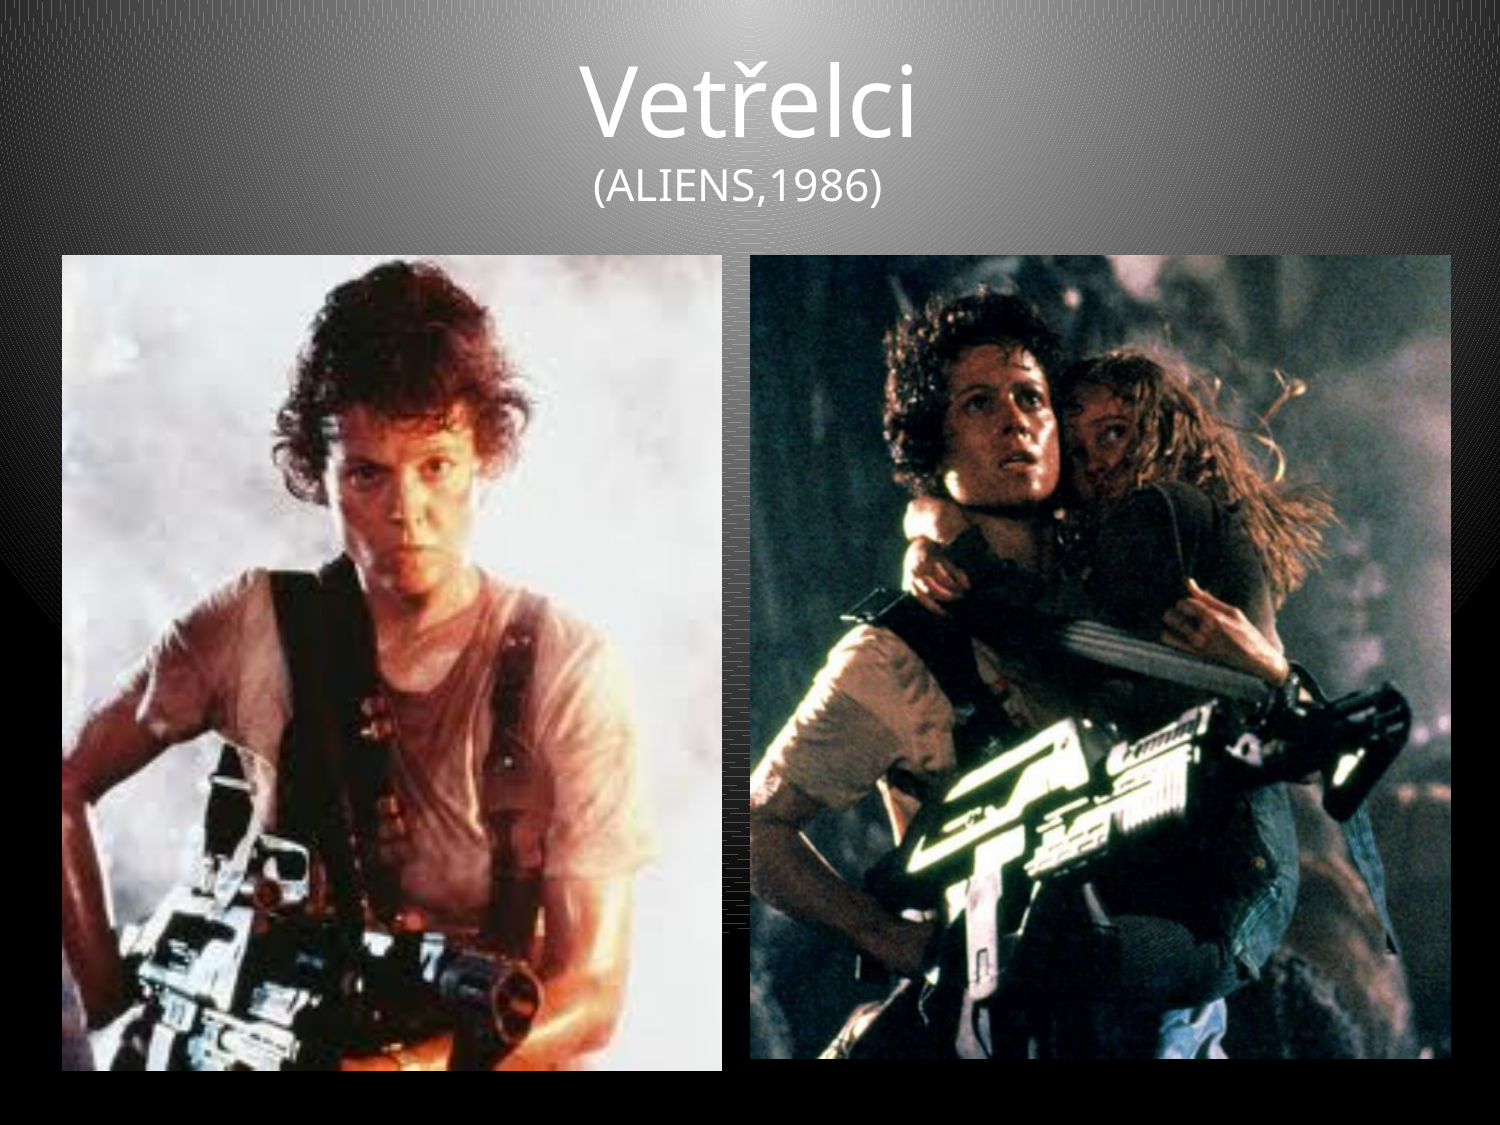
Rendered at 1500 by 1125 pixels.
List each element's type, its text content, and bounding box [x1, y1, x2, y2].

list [749, 255, 1451, 1059]
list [62, 255, 722, 1071]
title Vetřelci (ALIENS,1986) [75, 30, 1425, 219]
